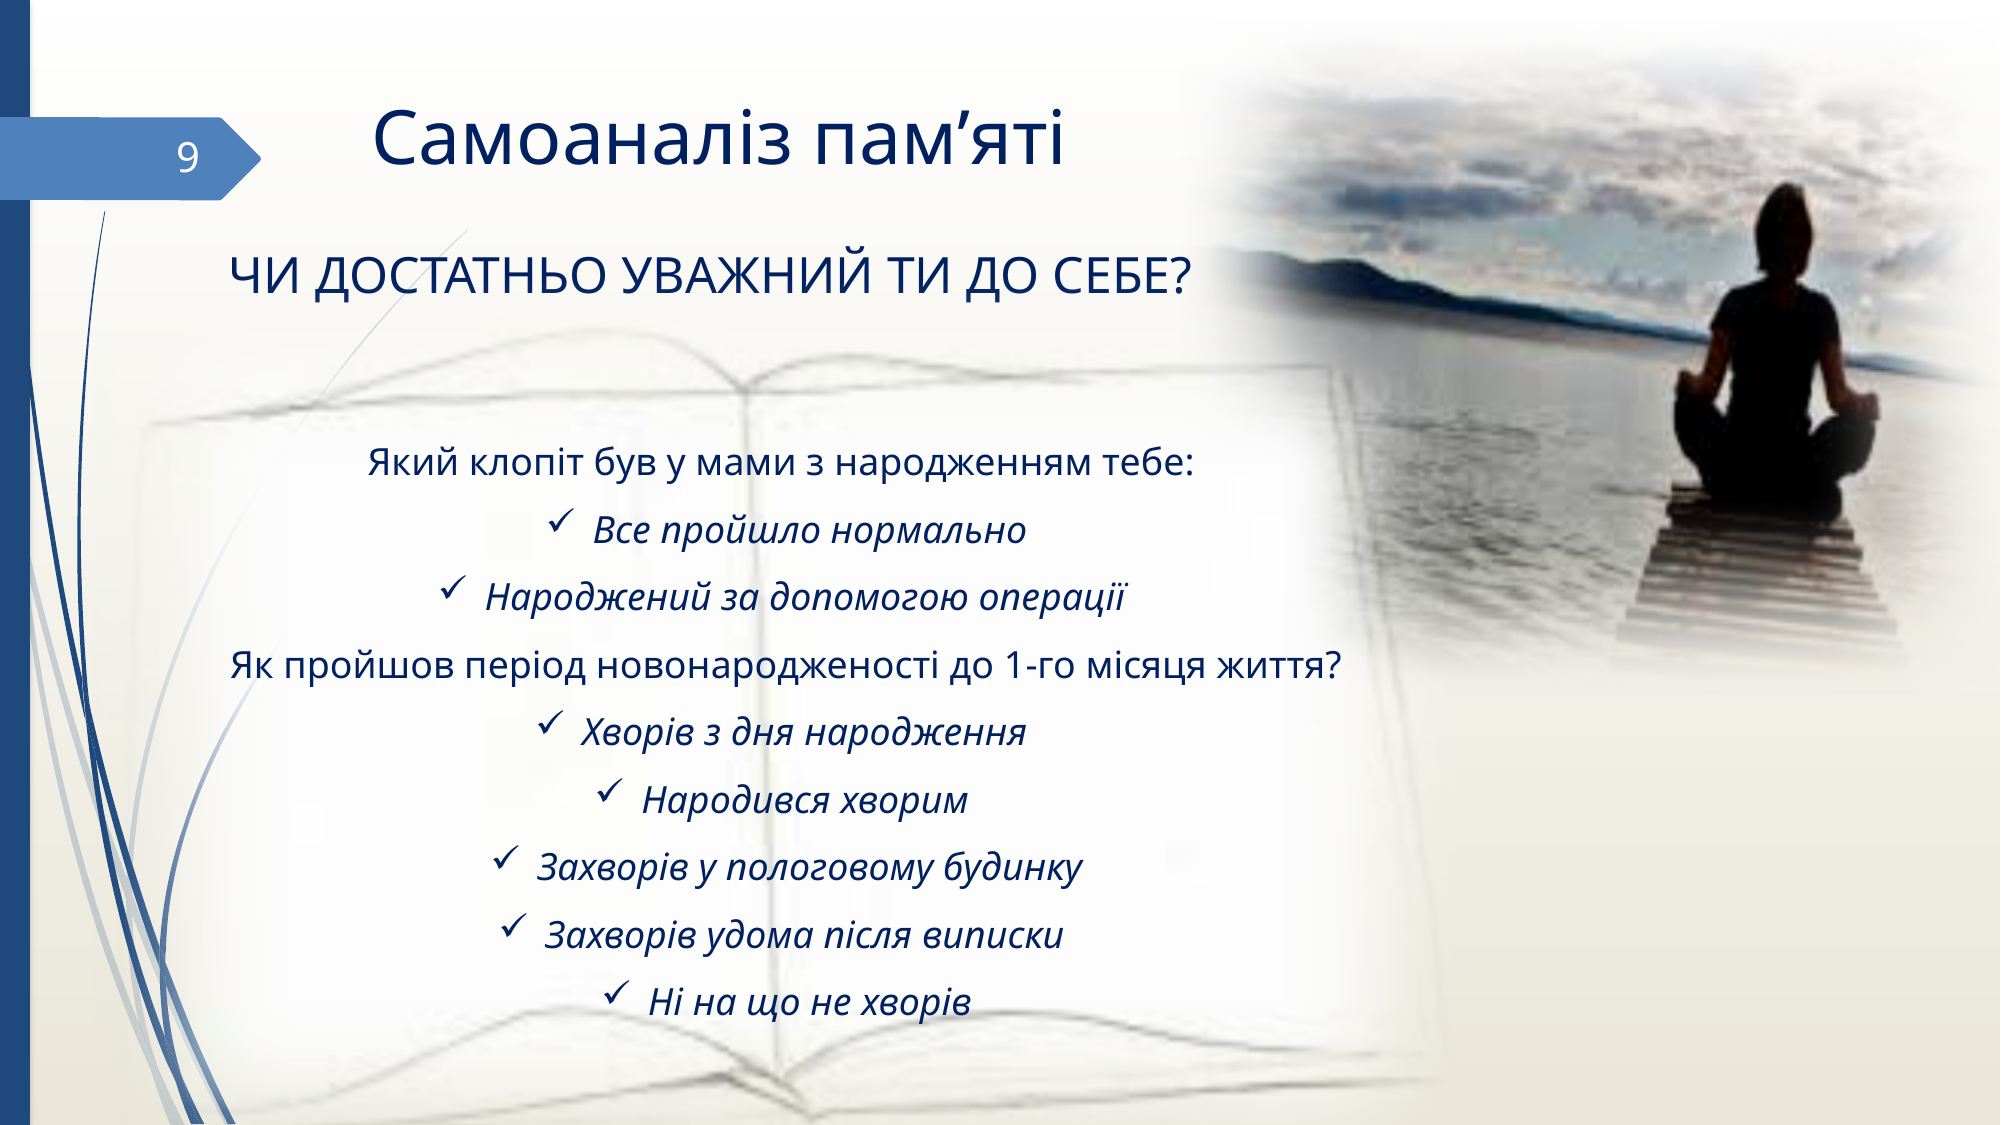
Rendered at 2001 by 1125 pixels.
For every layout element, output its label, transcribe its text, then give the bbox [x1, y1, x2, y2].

text_box Самоаналіз пам’яті [356, 82, 1083, 188]
picture [89, 266, 1484, 1125]
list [1176, 11, 2000, 698]
slide_number 9 [87, 129, 216, 190]
text_box ЧИ ДОСТАТНЬО УВАЖНИЙ ТИ ДО СЕБЕ? [213, 236, 1171, 266]
